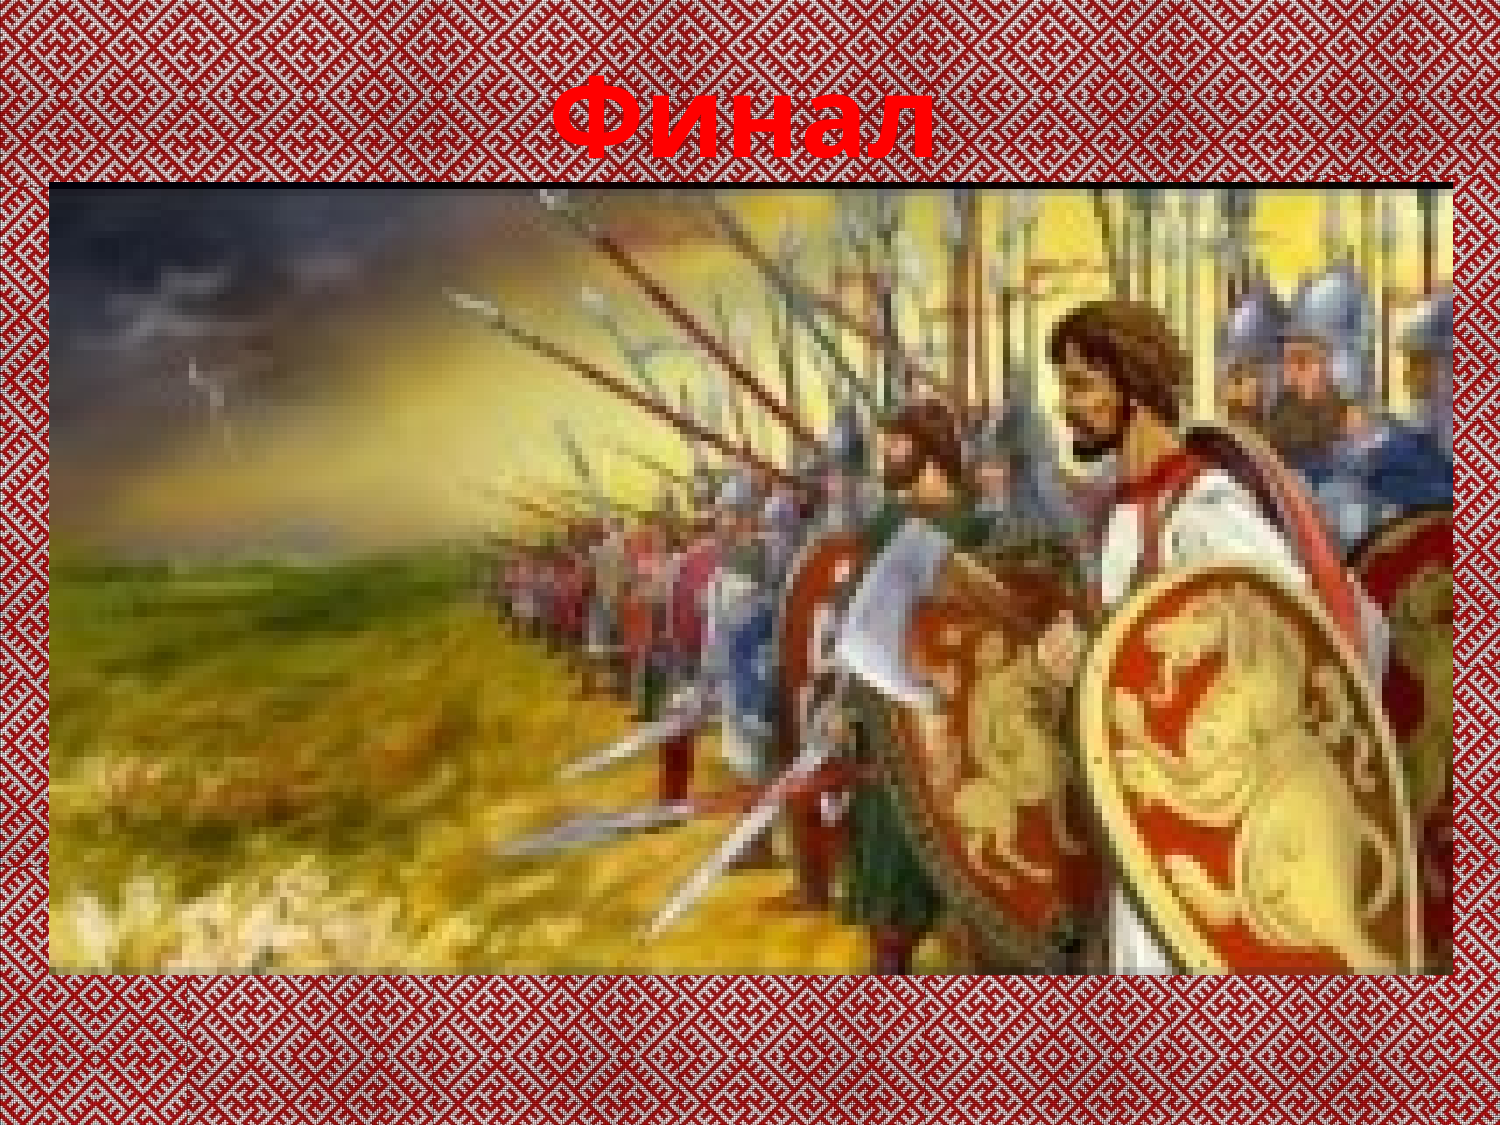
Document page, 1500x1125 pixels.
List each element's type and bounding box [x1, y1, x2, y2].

picture [0, 0, 1500, 1125]
text_box [47, 181, 1454, 976]
